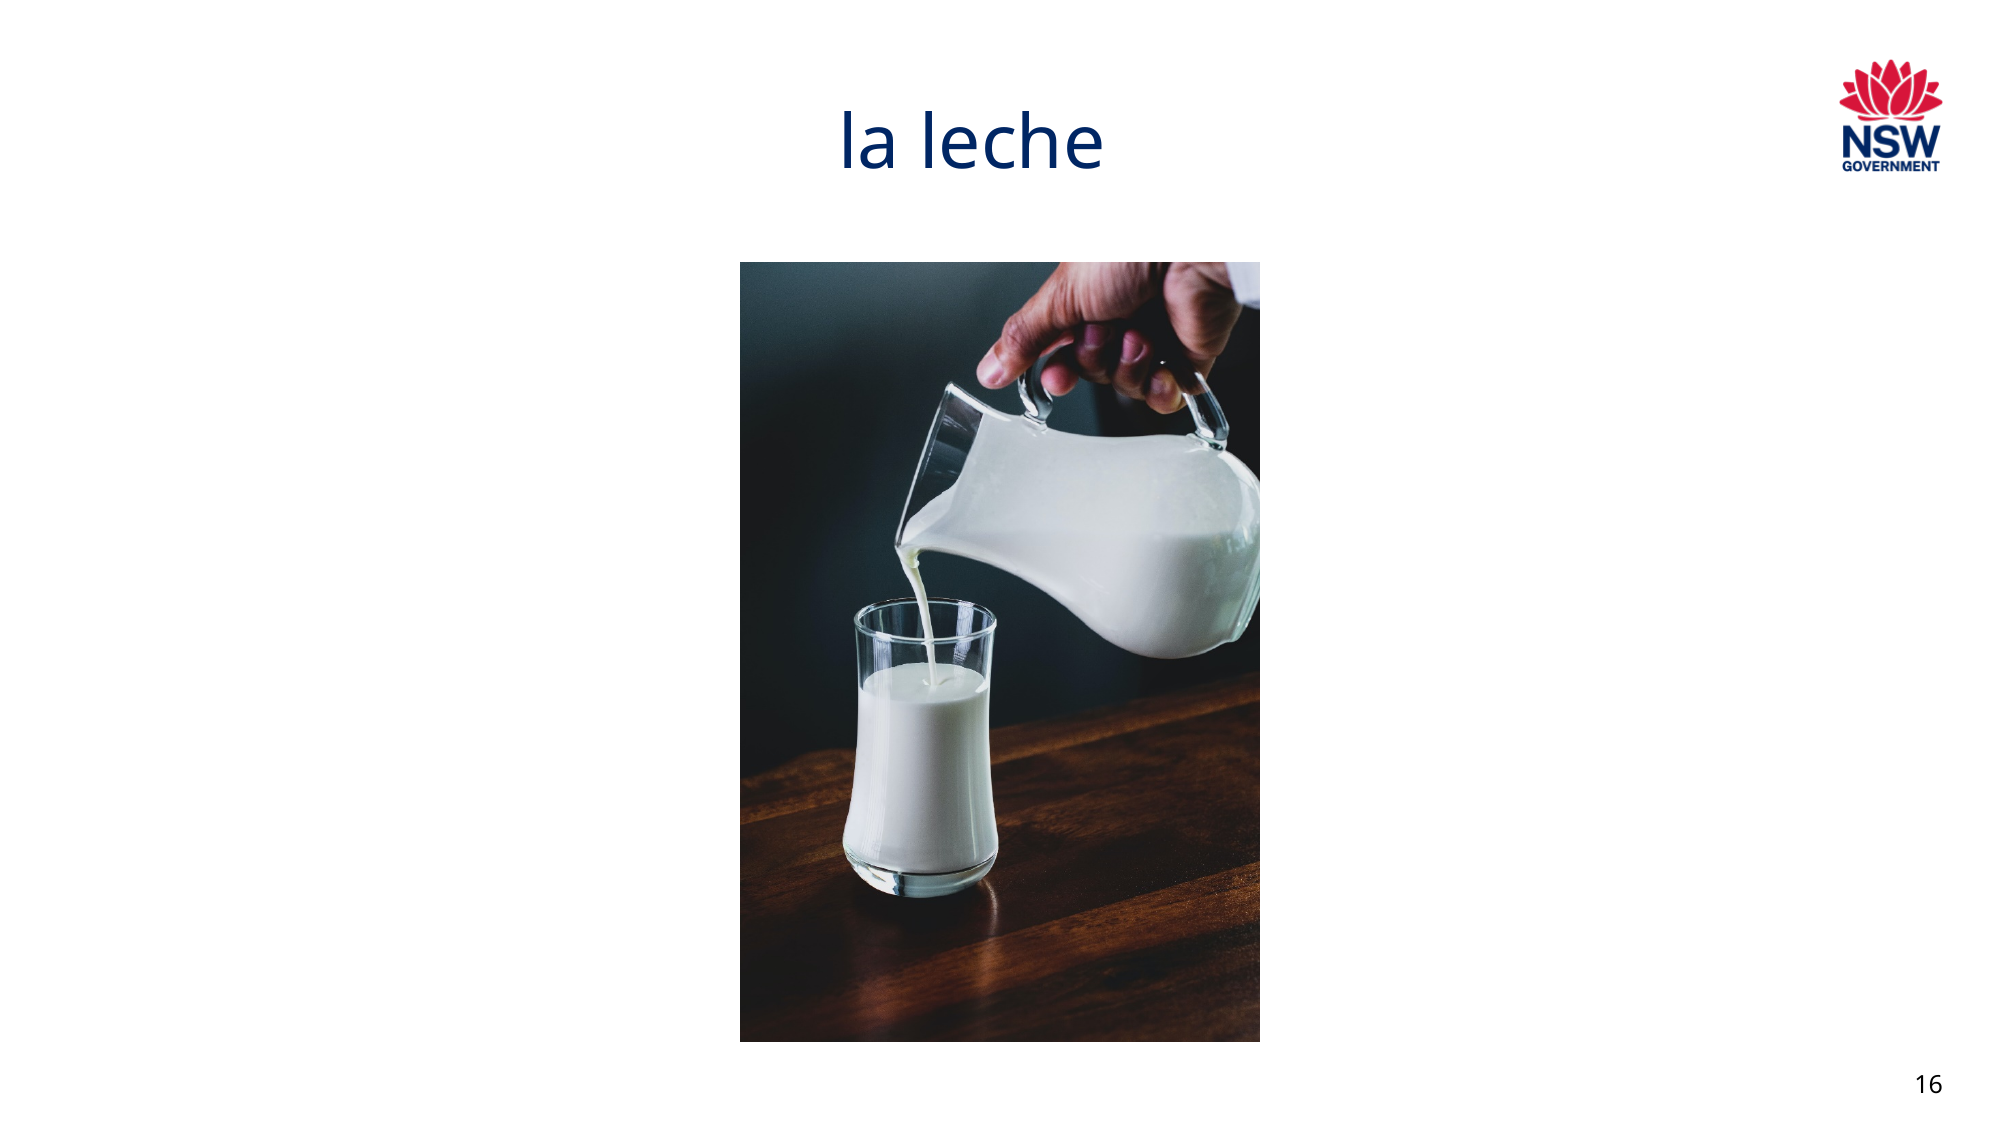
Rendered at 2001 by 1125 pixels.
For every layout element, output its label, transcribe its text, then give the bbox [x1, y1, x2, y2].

picture [1839, 59, 1943, 172]
slide_number 16 [1824, 1068, 1943, 1099]
title la leche [838, 93, 1127, 184]
picture [740, 262, 1260, 1042]
